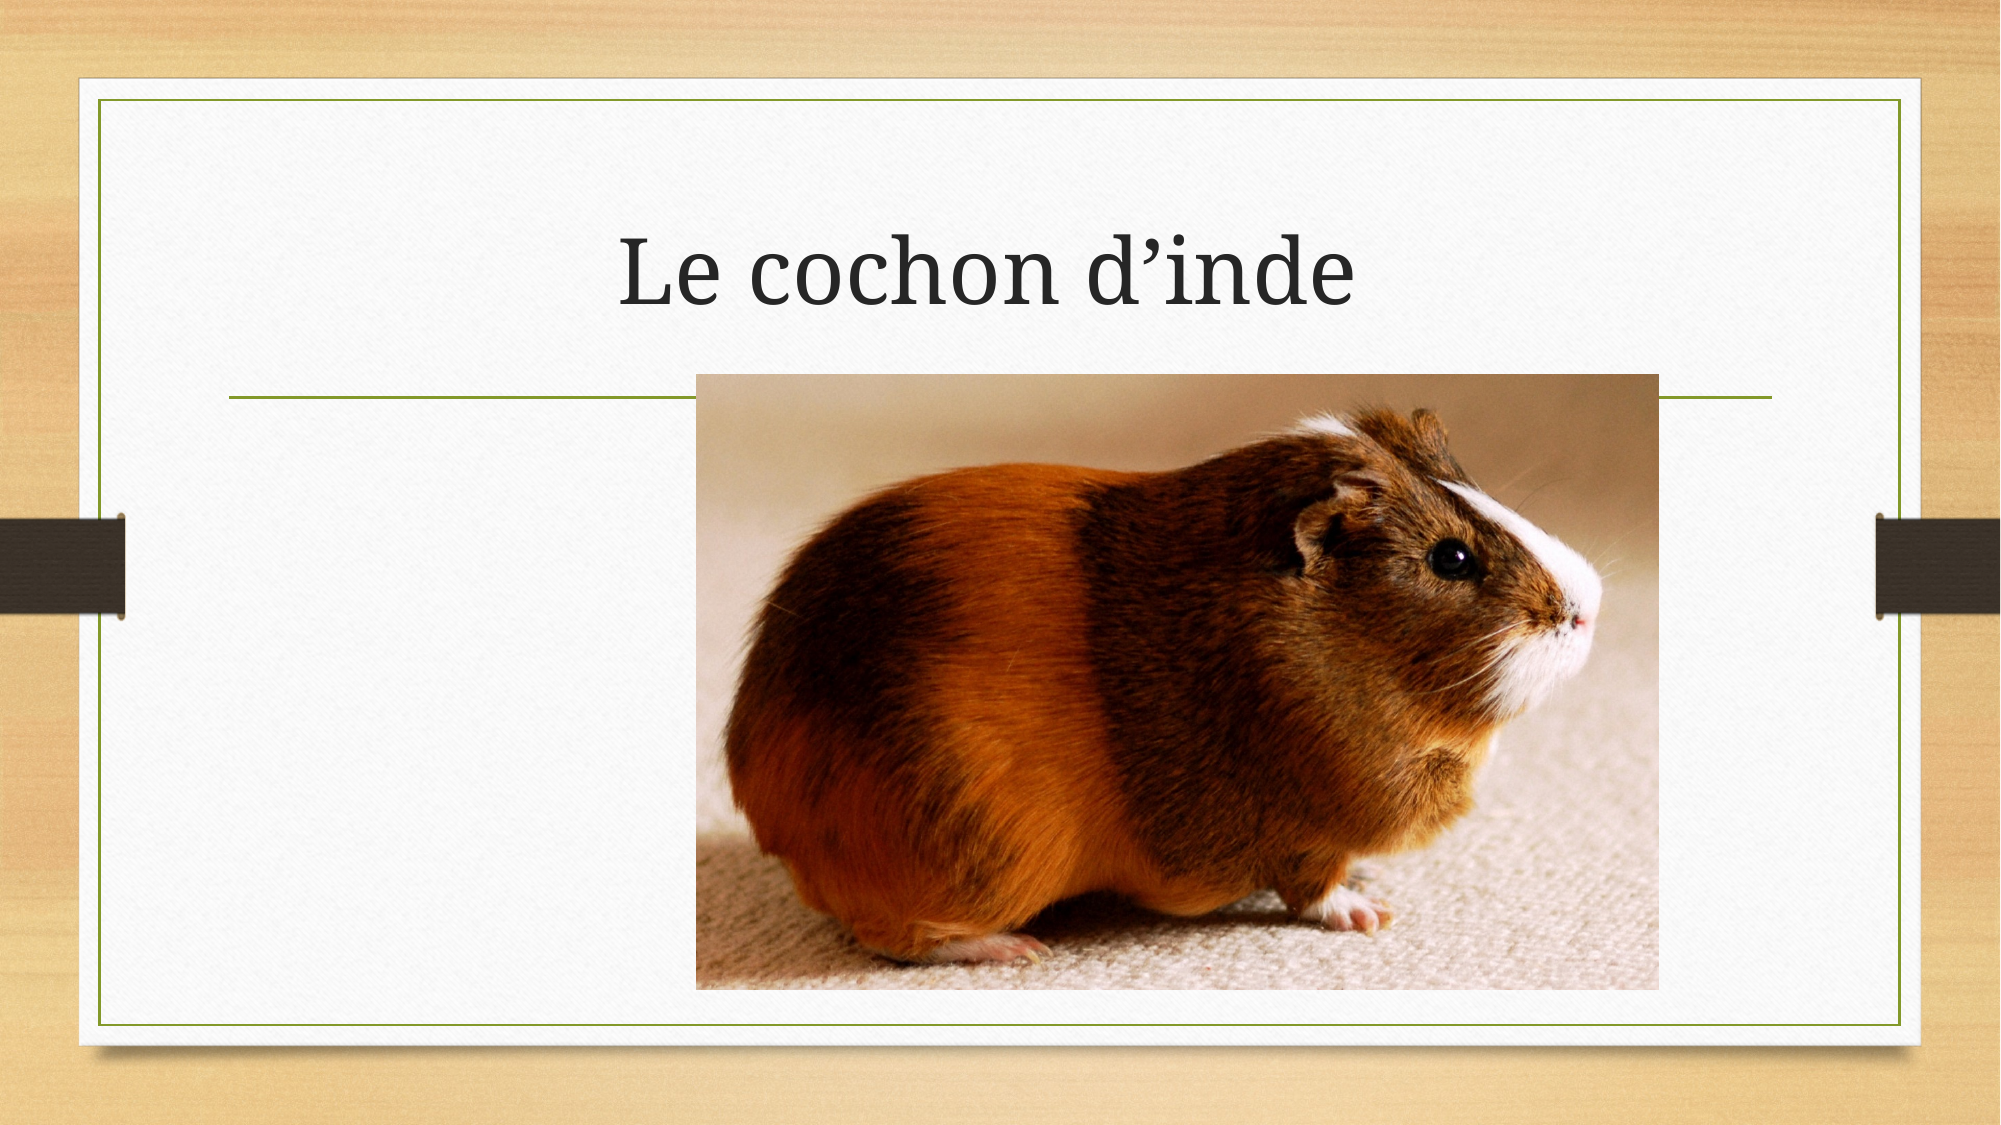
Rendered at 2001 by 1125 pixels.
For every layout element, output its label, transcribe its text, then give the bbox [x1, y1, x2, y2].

picture [0, 0, 2001, 1125]
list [696, 374, 1659, 991]
title Le cochon d’inde [212, 161, 1788, 375]
